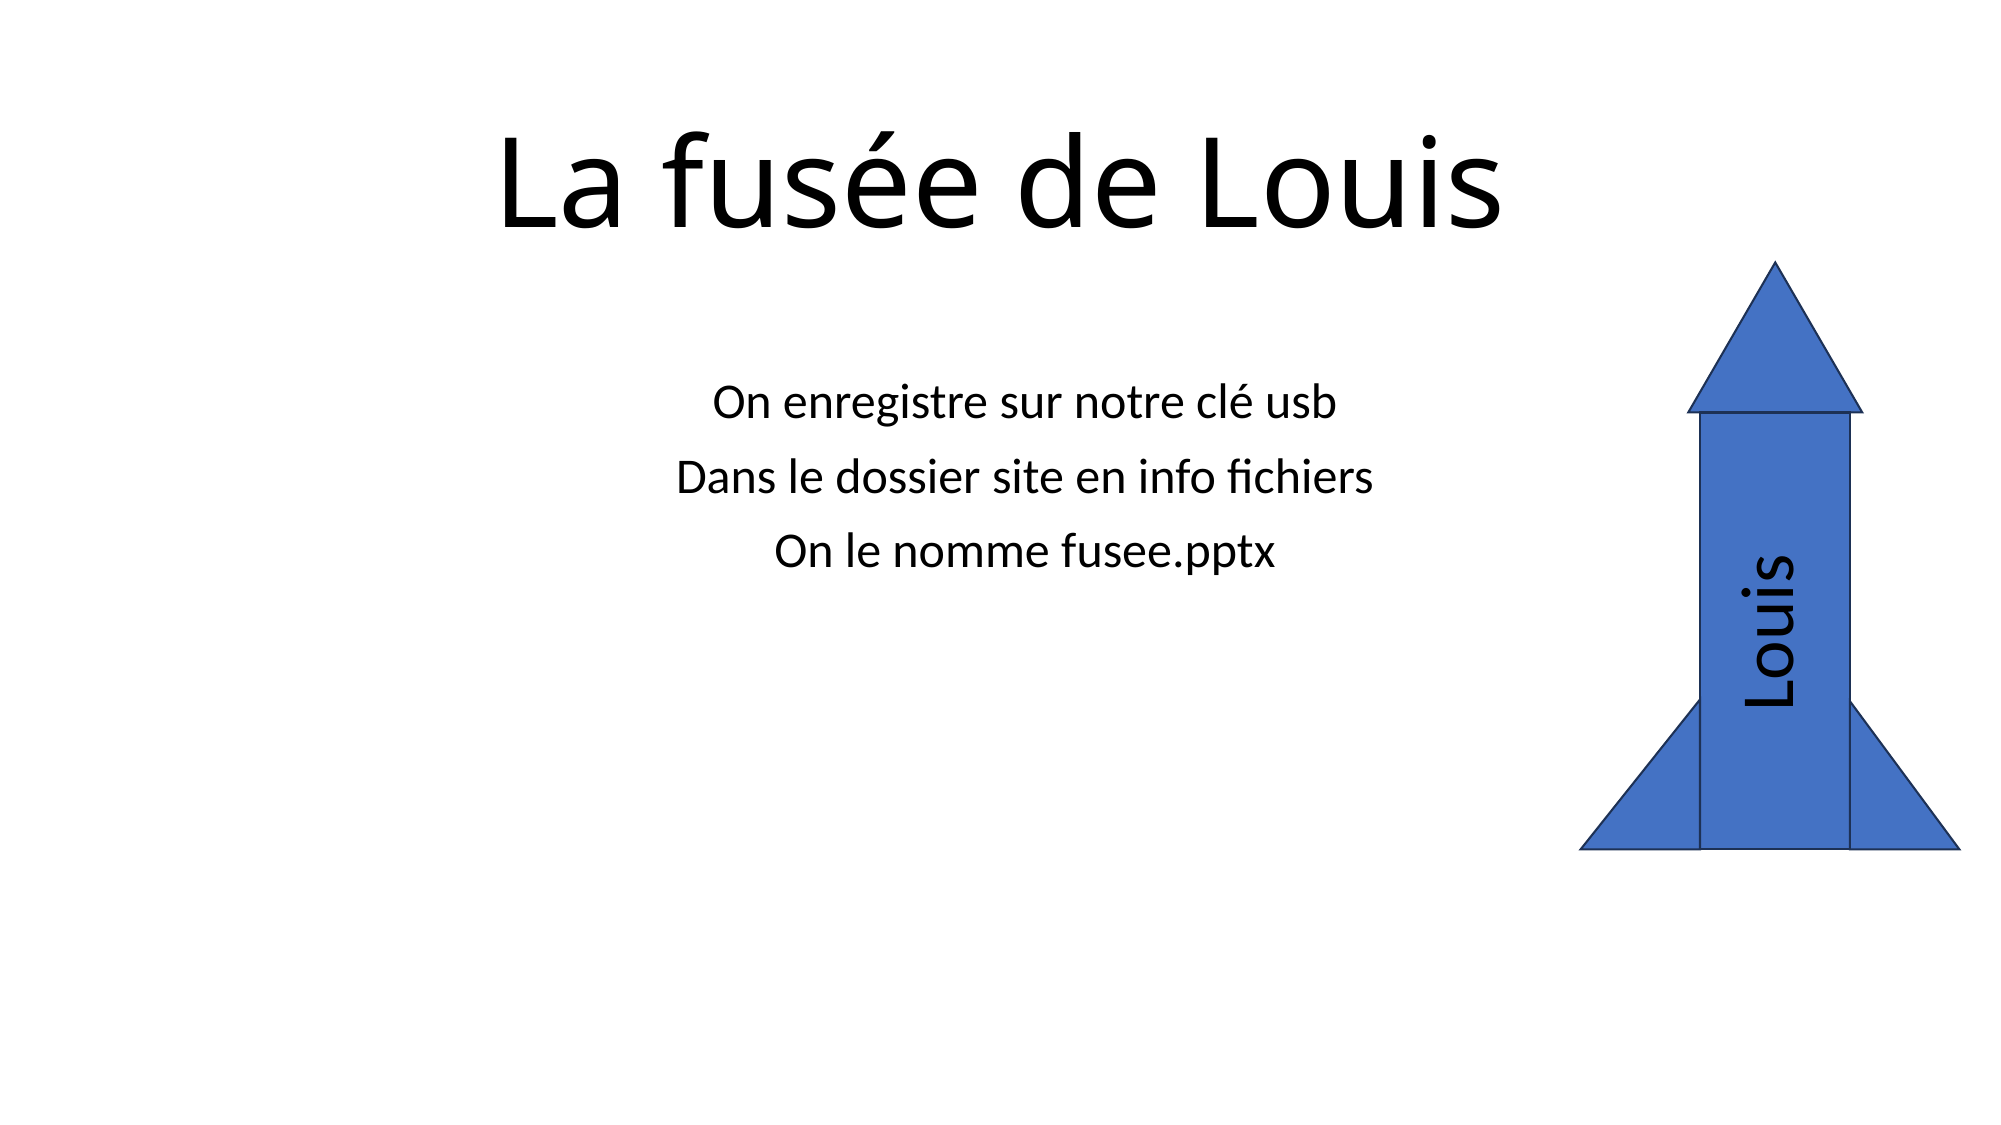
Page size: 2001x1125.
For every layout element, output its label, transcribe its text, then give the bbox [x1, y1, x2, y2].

text_box [1848, 698, 1962, 851]
text_box [1686, 260, 1865, 414]
text_box Louis [1710, 535, 1816, 727]
text_box [1578, 696, 1702, 851]
text_box [1699, 411, 1851, 850]
subtitle On enregistre sur notre clé usb Dans le dossier site en info fichiers On le nomme fusee.pptx [275, 367, 1775, 1067]
title La fusée de Louis [249, 86, 1750, 263]
